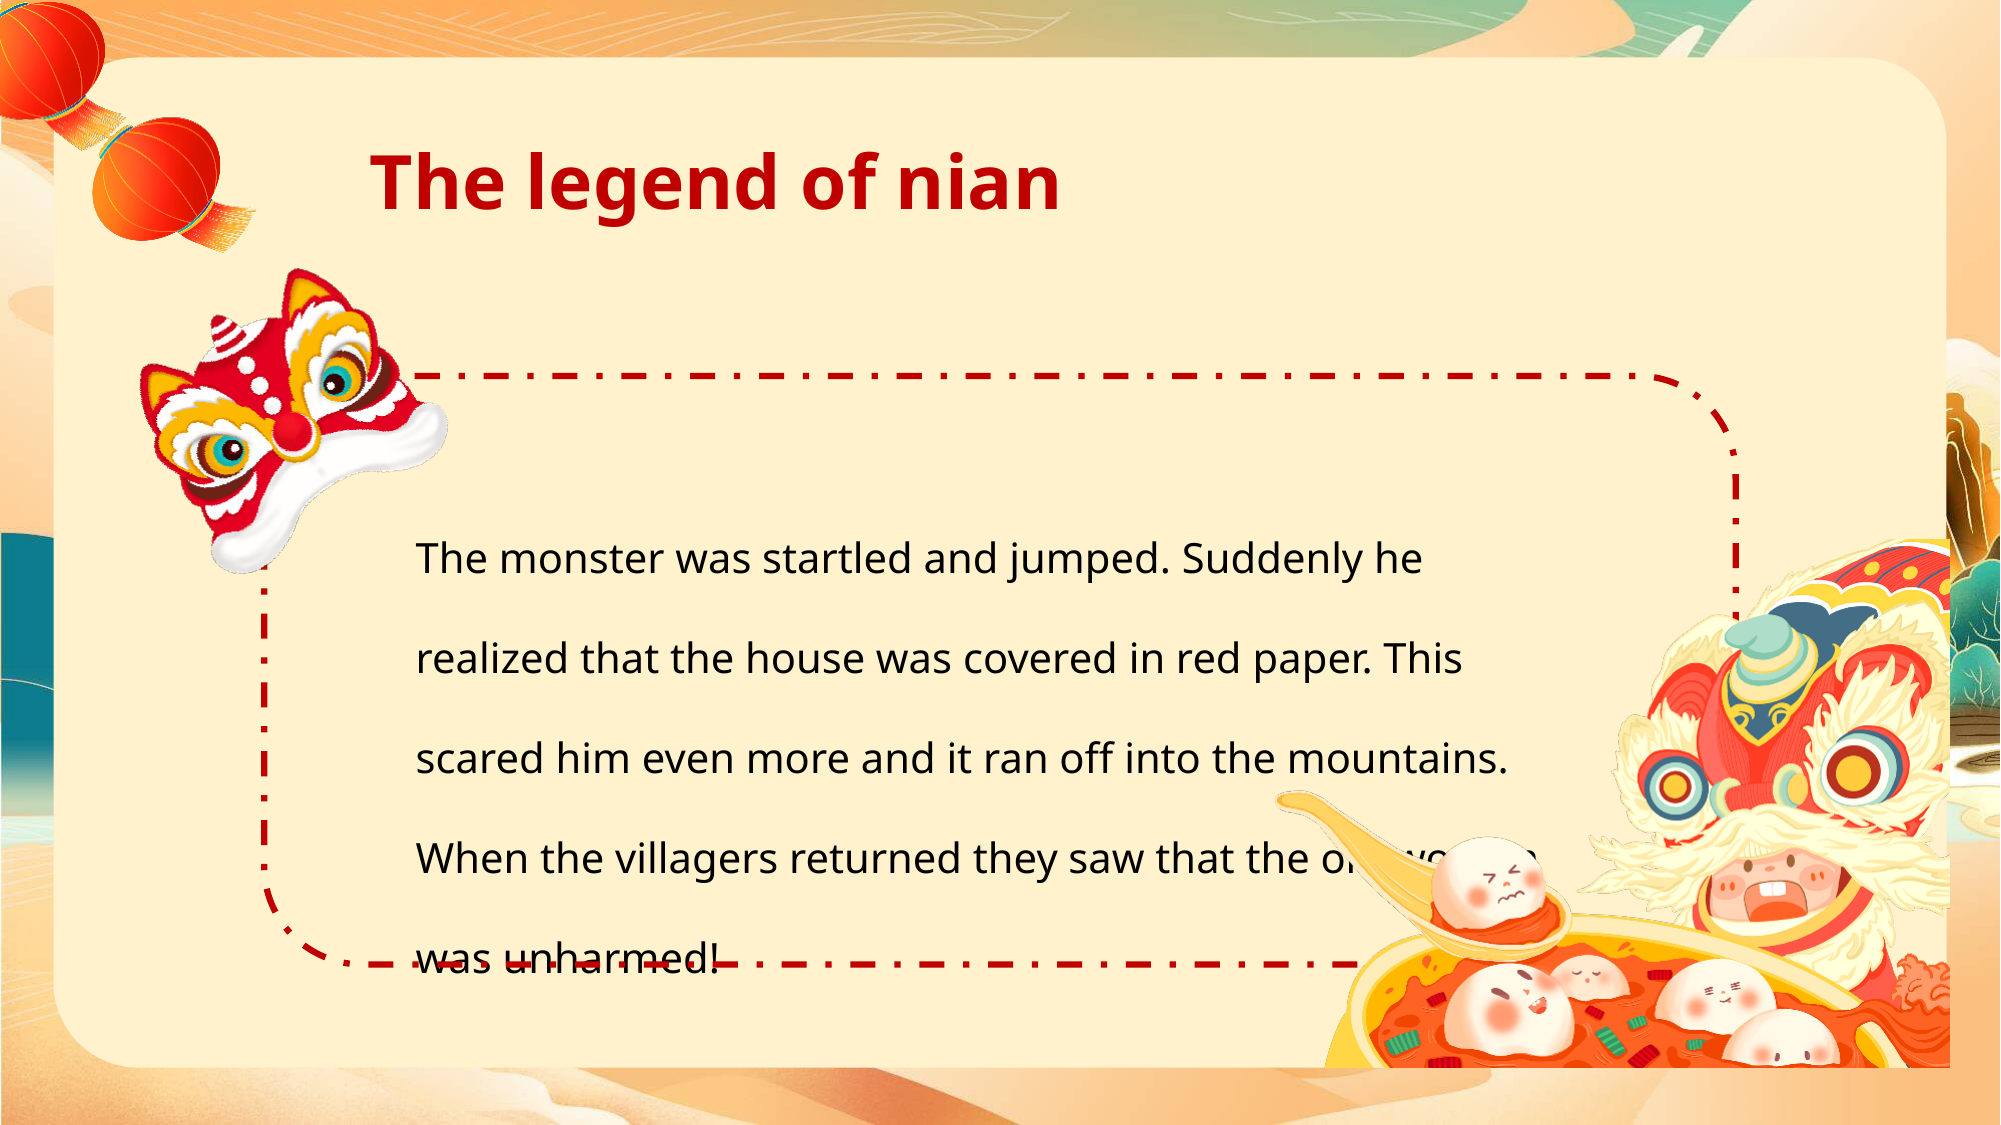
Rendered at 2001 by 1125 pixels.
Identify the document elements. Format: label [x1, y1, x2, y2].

text_box [100, 241, 1950, 1068]
picture [0, 0, 2000, 1125]
